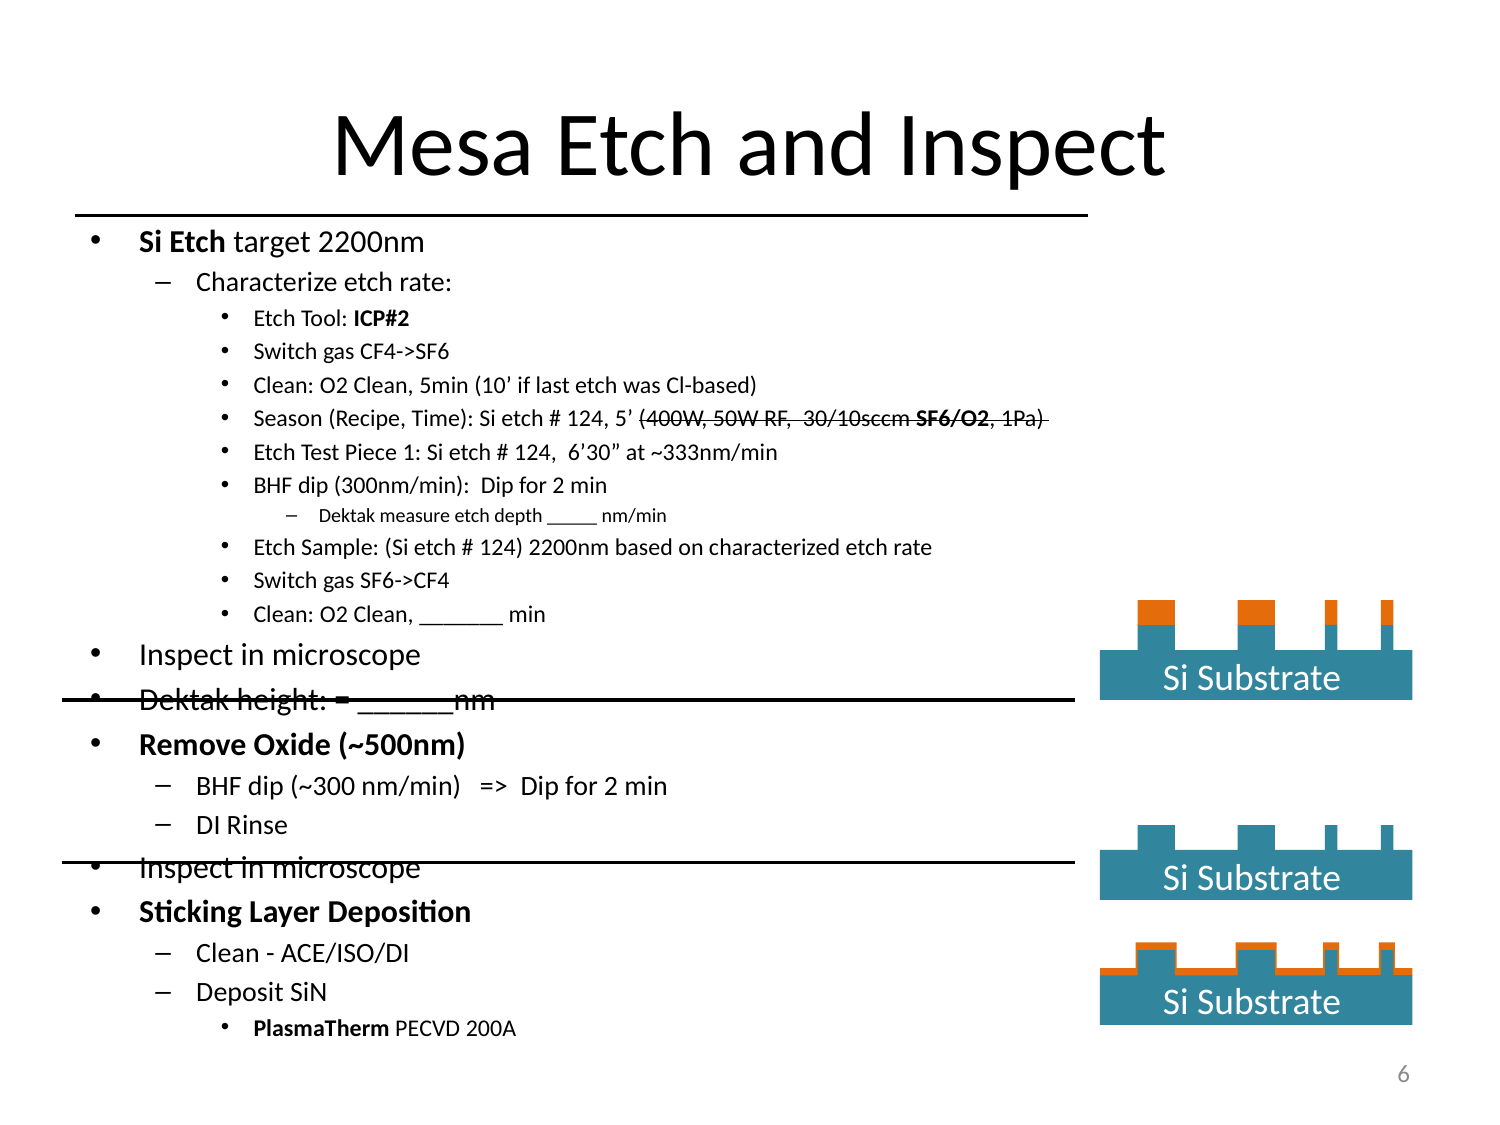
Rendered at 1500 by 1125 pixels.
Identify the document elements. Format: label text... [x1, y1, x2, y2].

list Si Etch target 2200nm Characterize etch rate: Etch Tool: ICP#2 Switch gas CF4->SF6 Clean: O2 Clean, 5min (10’ if last etch was Cl-based) Season (Recipe, Time): Si etch # 124, 5’ (400W, 50W RF, 30/10sccm SF6/O2, 1Pa) Etch Test Piece 1: Si etch # 124, 6’30” at ~333nm/min BHF dip (300nm/min): Dip for 2 min Dektak measure etch depth _____ nm/min Etch Sample: (Si etch # 124) 2200nm based on characterized etch rate Switch gas SF6->CF4 Clean: O2 Clean, _______ min Inspect in microscope Dektak height: = ______nm Remove Oxide (~500nm) BHF dip (~300 nm/min) => Dip for 2 min DI Rinse Inspect in microscope Sticking Layer Deposition Clean - ACE/ISO/DI Deposit SiN PlasmaTherm PECVD 200A [75, 233, 1425, 1063]
text_box [1235, 948, 1277, 977]
text_box [1135, 627, 1177, 652]
text_box Si Substrate [1098, 848, 1415, 902]
title Mesa Etch and Inspect [75, 45, 1425, 233]
text_box [1379, 627, 1396, 652]
text_box [1379, 948, 1396, 977]
text_box [1235, 823, 1277, 852]
text_box [1235, 598, 1277, 627]
text_box Si Substrate [1098, 973, 1415, 1027]
text_box [1396, 966, 1415, 973]
text_box [1323, 598, 1340, 623]
text_box [1273, 966, 1327, 978]
text_box [1173, 966, 1239, 978]
text_box [1323, 948, 1340, 977]
text_box [1135, 823, 1177, 852]
text_box [1323, 823, 1340, 852]
text_box [1135, 598, 1177, 627]
text_box [1379, 598, 1396, 627]
slide_number 6 [1074, 1042, 1425, 1103]
text_box [1340, 966, 1379, 973]
text_box [1379, 823, 1396, 852]
text_box [1133, 940, 1179, 966]
text_box [1235, 627, 1277, 652]
text_box [1098, 966, 1140, 978]
text_box Si Substrate [1098, 648, 1415, 702]
text_box [1323, 623, 1340, 652]
text_box [1135, 948, 1177, 977]
